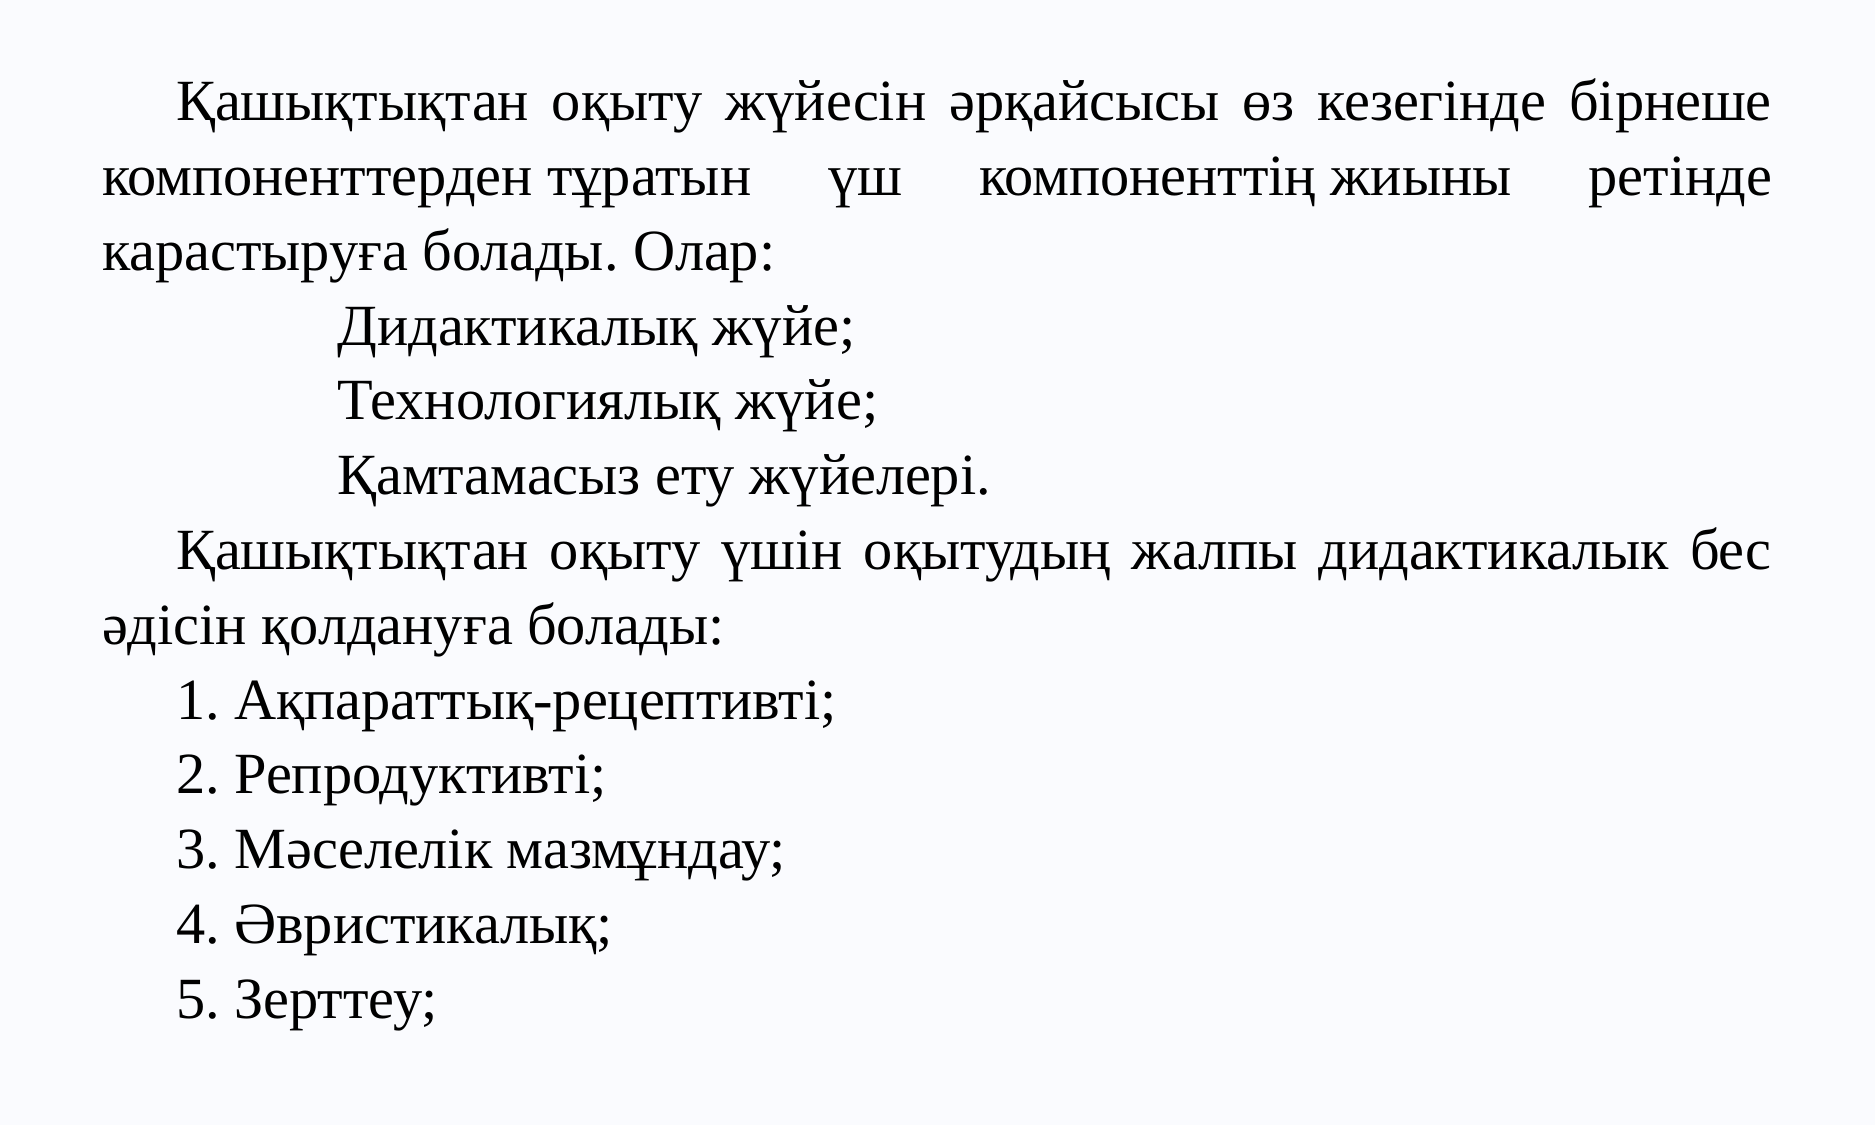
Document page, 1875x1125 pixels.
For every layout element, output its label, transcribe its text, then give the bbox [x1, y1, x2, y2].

text_box Қашықтықтан оқыту жүйесін әрқайсысы өз кезегінде бірнеше компоненттерден тұратын үш компоненттің жиыны ретінде карастыруға болады. Олар:  Дидактикалық жүйе;  Технологиялық жүйе;  Қамтамасыз ету жүйелері. Қашықтықтан оқыту үшін оқытудың жалпы дидактикалык бес әдісін қолдануға болады: 1. Ақпараттық-рецептивті; 2. Репродуктивті; 3. Мәселелік мазмұндау; 4. Әвристикалық; 5. Зерттеу; [87, 49, 1788, 1113]
